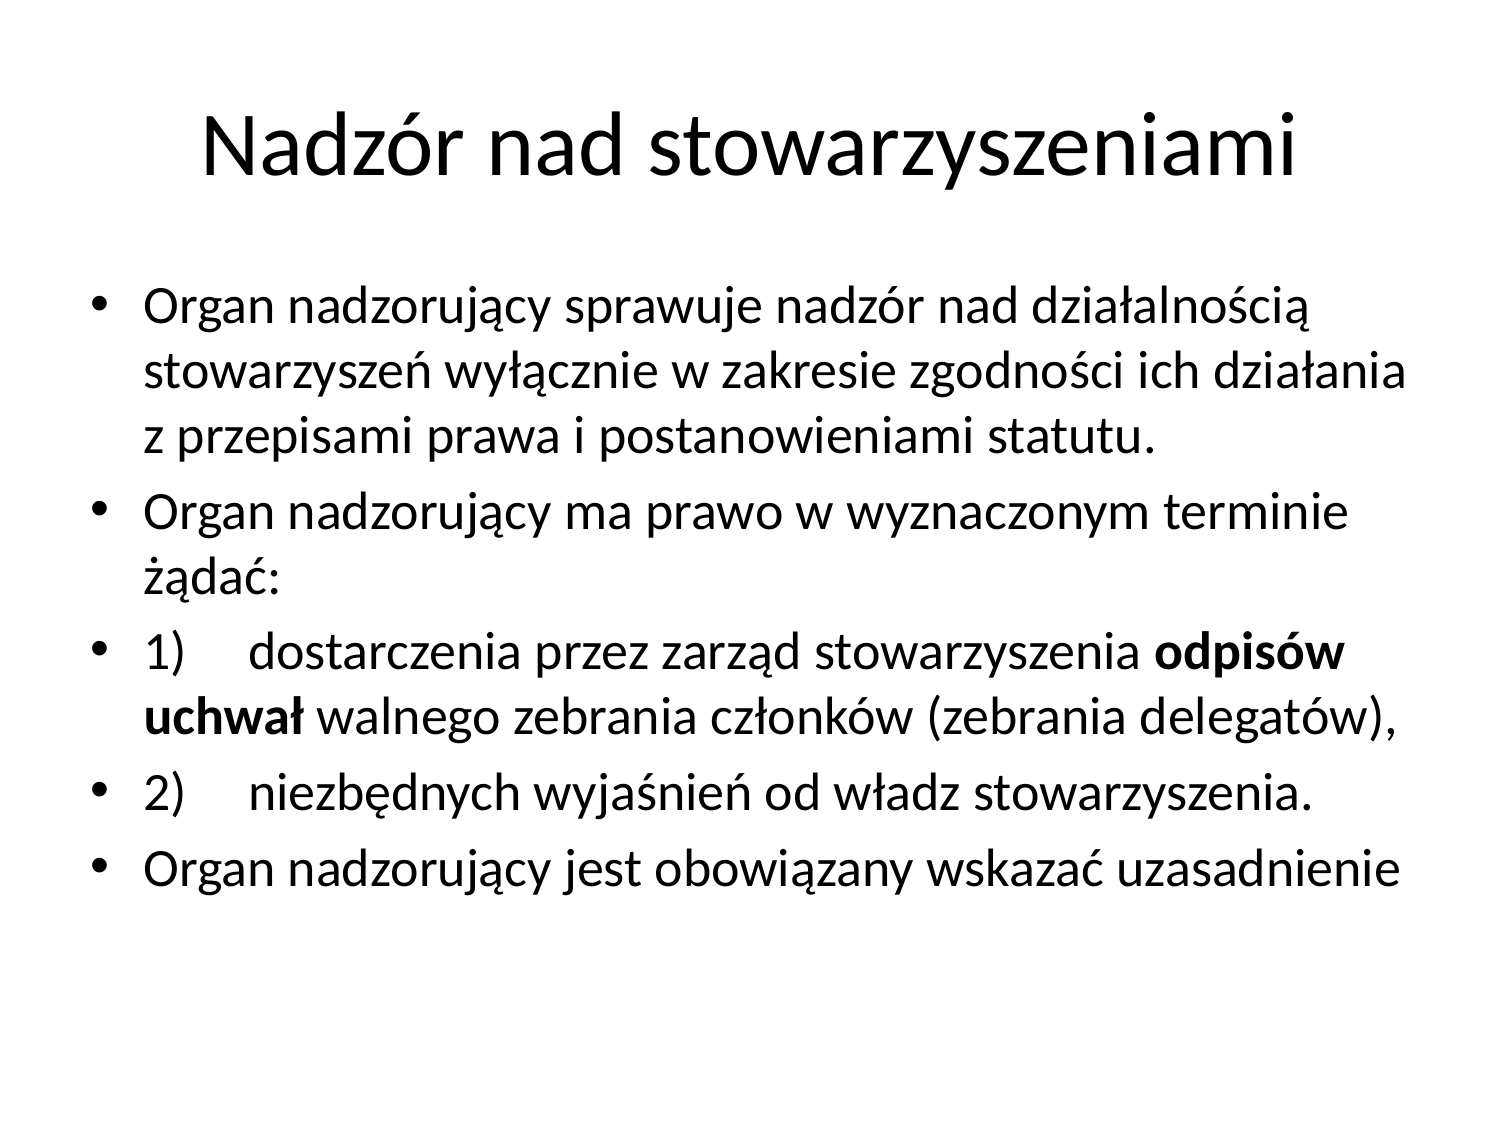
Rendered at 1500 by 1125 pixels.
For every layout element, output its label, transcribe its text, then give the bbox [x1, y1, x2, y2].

list Organ nadzorujący sprawuje nadzór nad działalnością stowarzyszeń wyłącznie w zakresie zgodności ich działania z przepisami prawa i postanowieniami statutu. Organ nadzorujący ma prawo w wyznaczonym terminie żądać: 1) dostarczenia przez zarząd stowarzyszenia odpisów uchwał walnego zebrania członków (zebrania delegatów), 2) niezbędnych wyjaśnień od władz stowarzyszenia. Organ nadzorujący jest obowiązany wskazać uzasadnienie [75, 262, 1425, 1005]
title Nadzór nad stowarzyszeniami [75, 45, 1425, 233]
